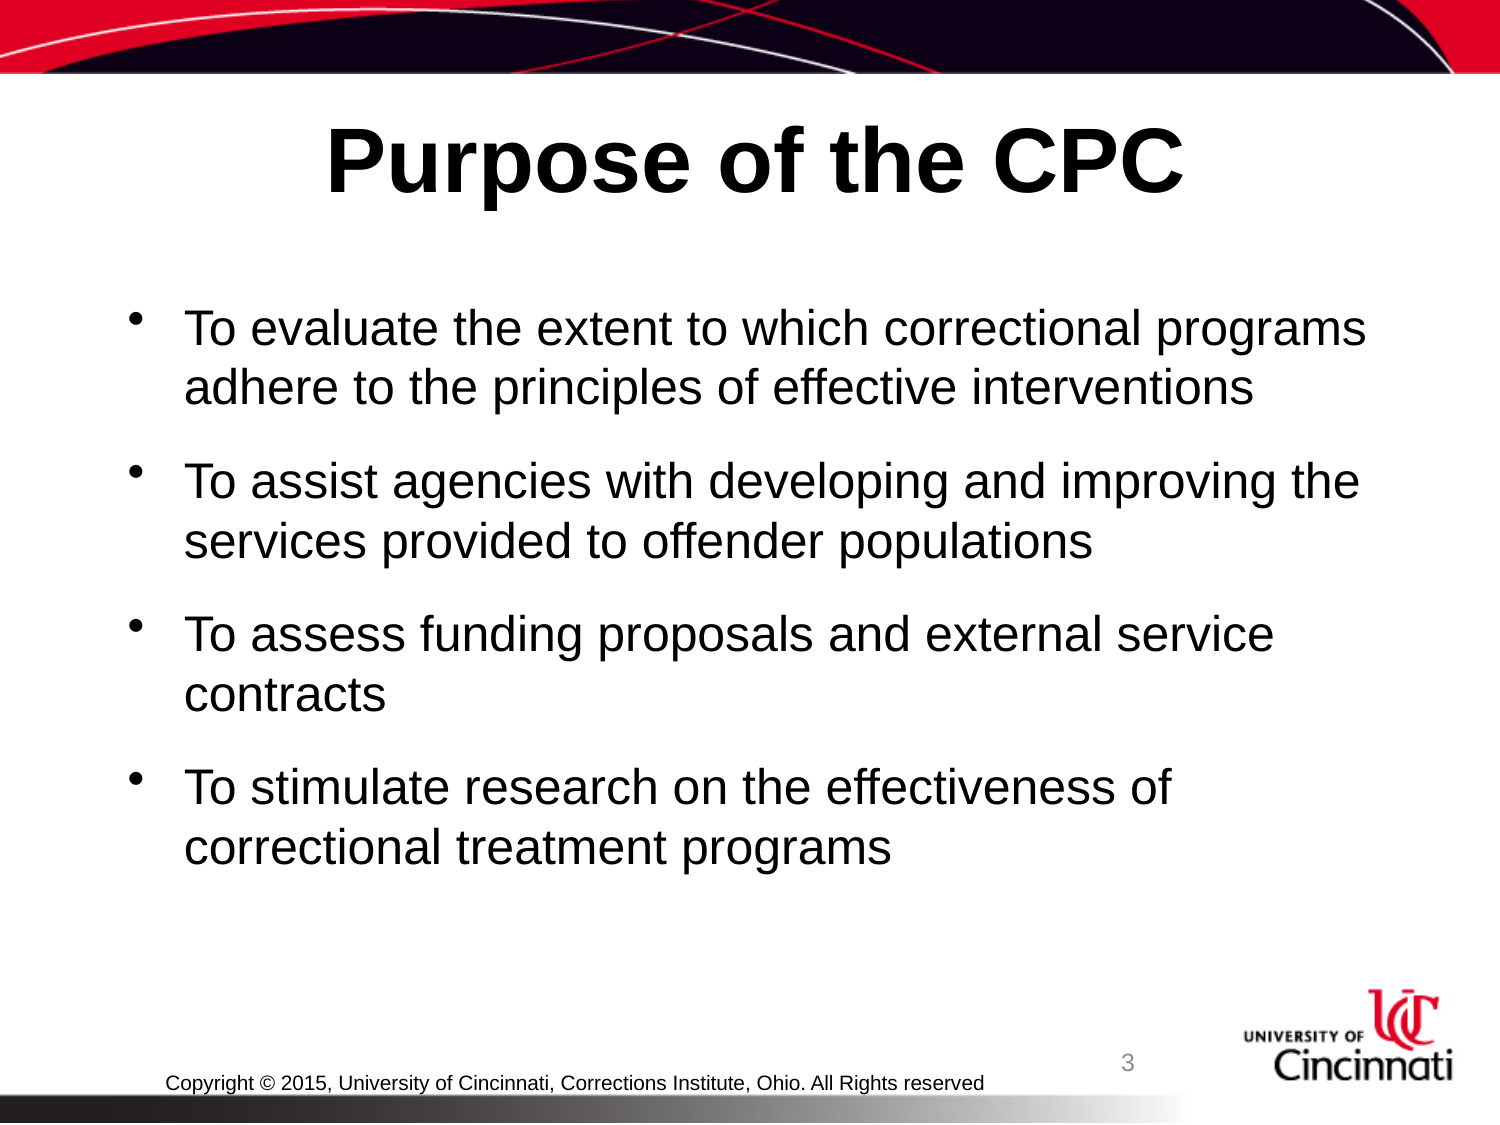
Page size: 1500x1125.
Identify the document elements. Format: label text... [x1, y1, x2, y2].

picture [0, 0, 1500, 74]
title Purpose of the CPC [112, 74, 1401, 238]
slide_number 3 [912, 1021, 1150, 1100]
picture [0, 980, 1500, 1123]
list To evaluate the extent to which correctional programs adhere to the principles of effective interventions To assist agencies with developing and improving the services provided to offender populations To assess funding proposals and external service contracts To stimulate research on the effectiveness of correctional treatment programs [112, 287, 1401, 963]
footer Copyright © 2015, University of Cincinnati, Corrections Institute, Ohio. All Rights reserved [112, 1062, 1038, 1101]
